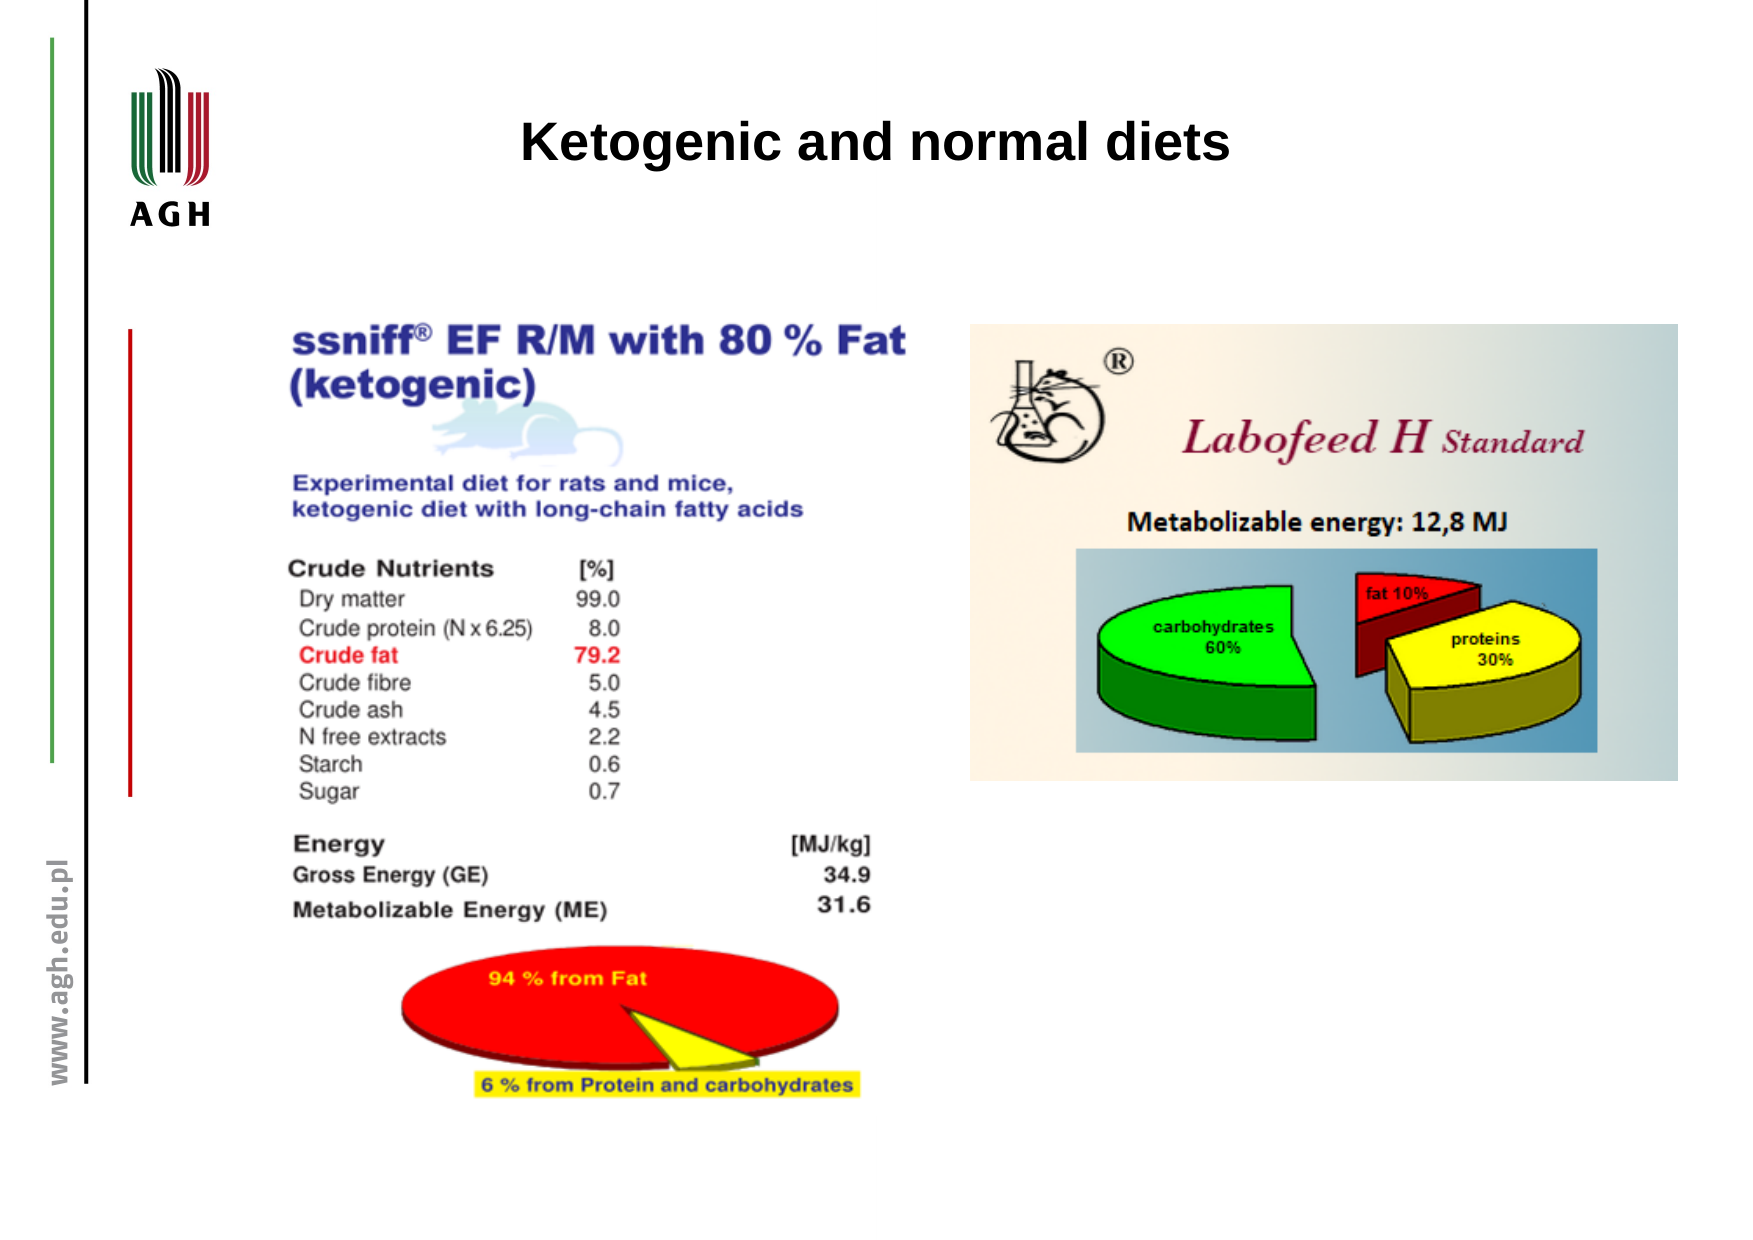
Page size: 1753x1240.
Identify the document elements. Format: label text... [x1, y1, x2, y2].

picture [0, 0, 1753, 1240]
title Ketogenic and normal diets [131, 35, 1622, 242]
